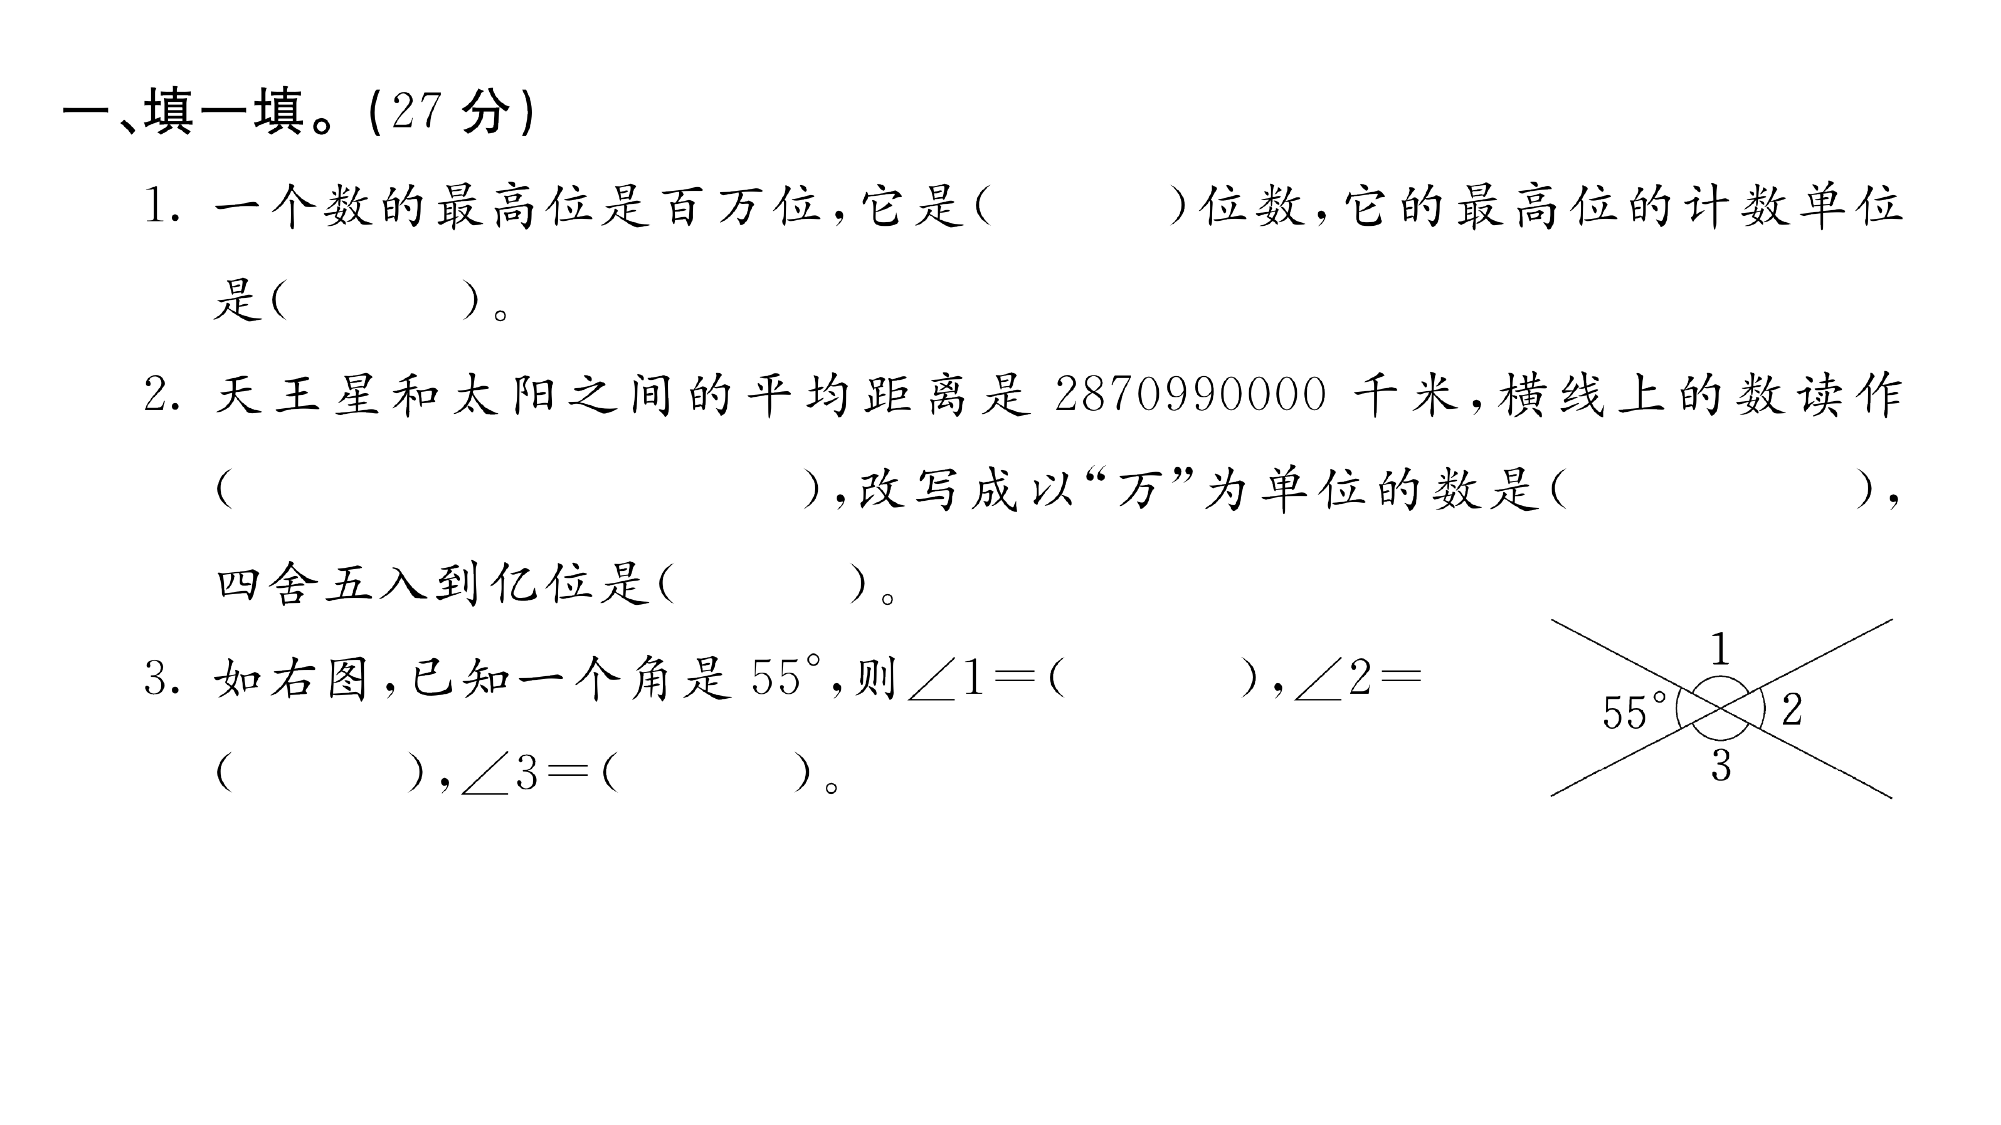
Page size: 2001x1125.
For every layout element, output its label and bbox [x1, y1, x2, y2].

picture [58, 58, 1949, 804]
